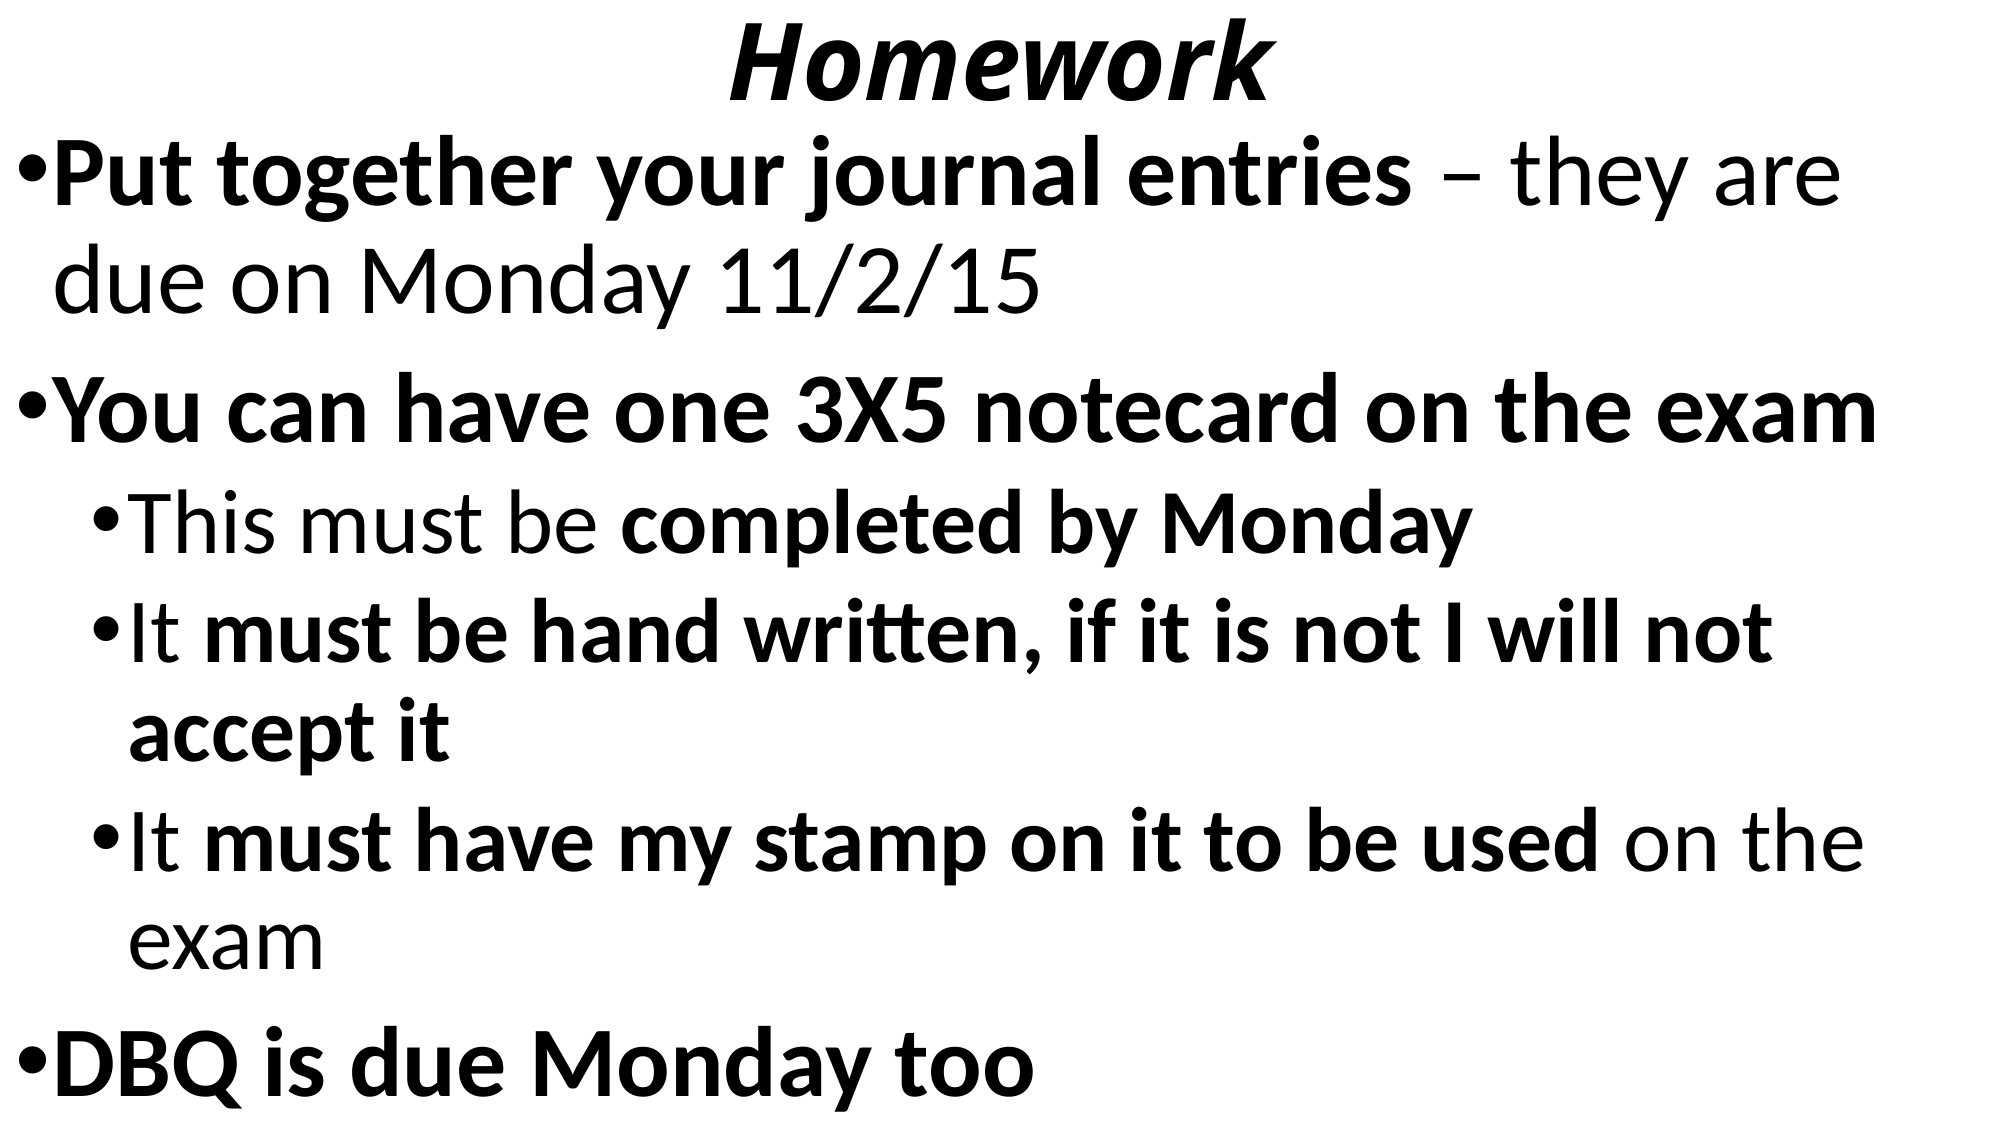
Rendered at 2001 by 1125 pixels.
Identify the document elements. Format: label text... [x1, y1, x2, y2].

list Put together your journal entries – they are due on Monday 11/2/15 You can have one 3X5 notecard on the exam This must be completed by Monday It must be hand written, if it is not I will not accept it It must have my stamp on it to be used on the exam DBQ is due Monday too [0, 111, 2000, 1125]
title Homework [0, 0, 2000, 111]
